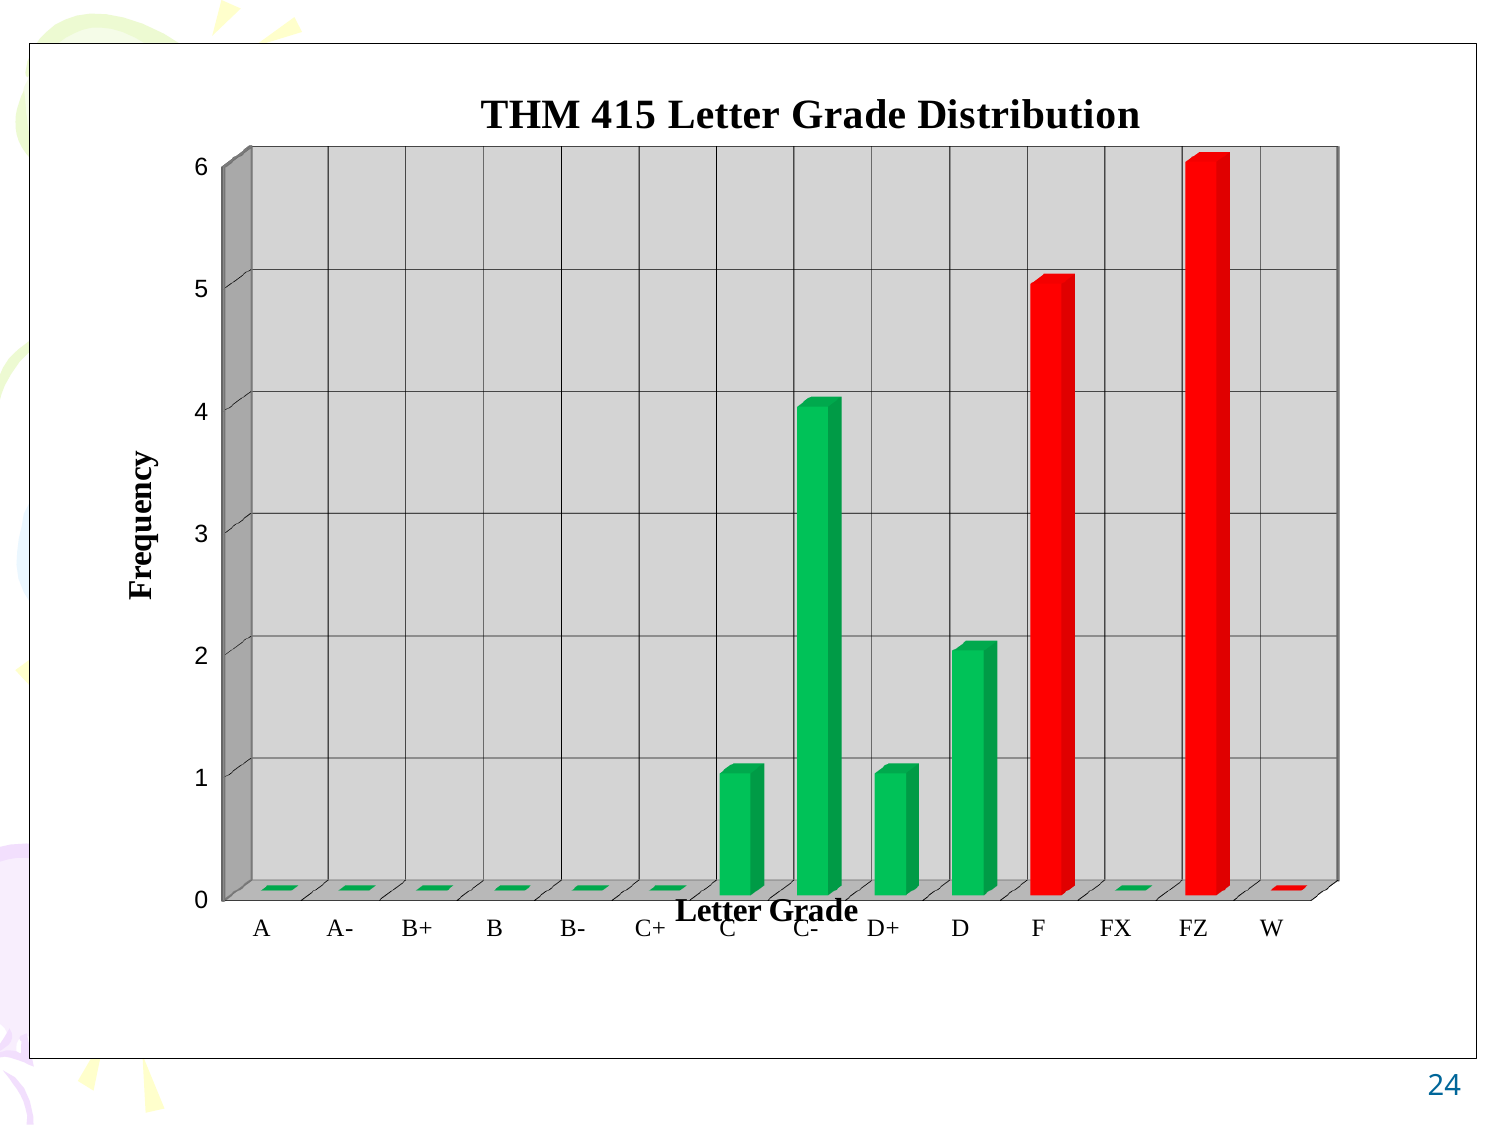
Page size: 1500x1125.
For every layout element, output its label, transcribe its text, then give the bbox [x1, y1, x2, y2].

chart [29, 42, 1477, 1059]
slide_number 24 [1399, 1065, 1477, 1106]
